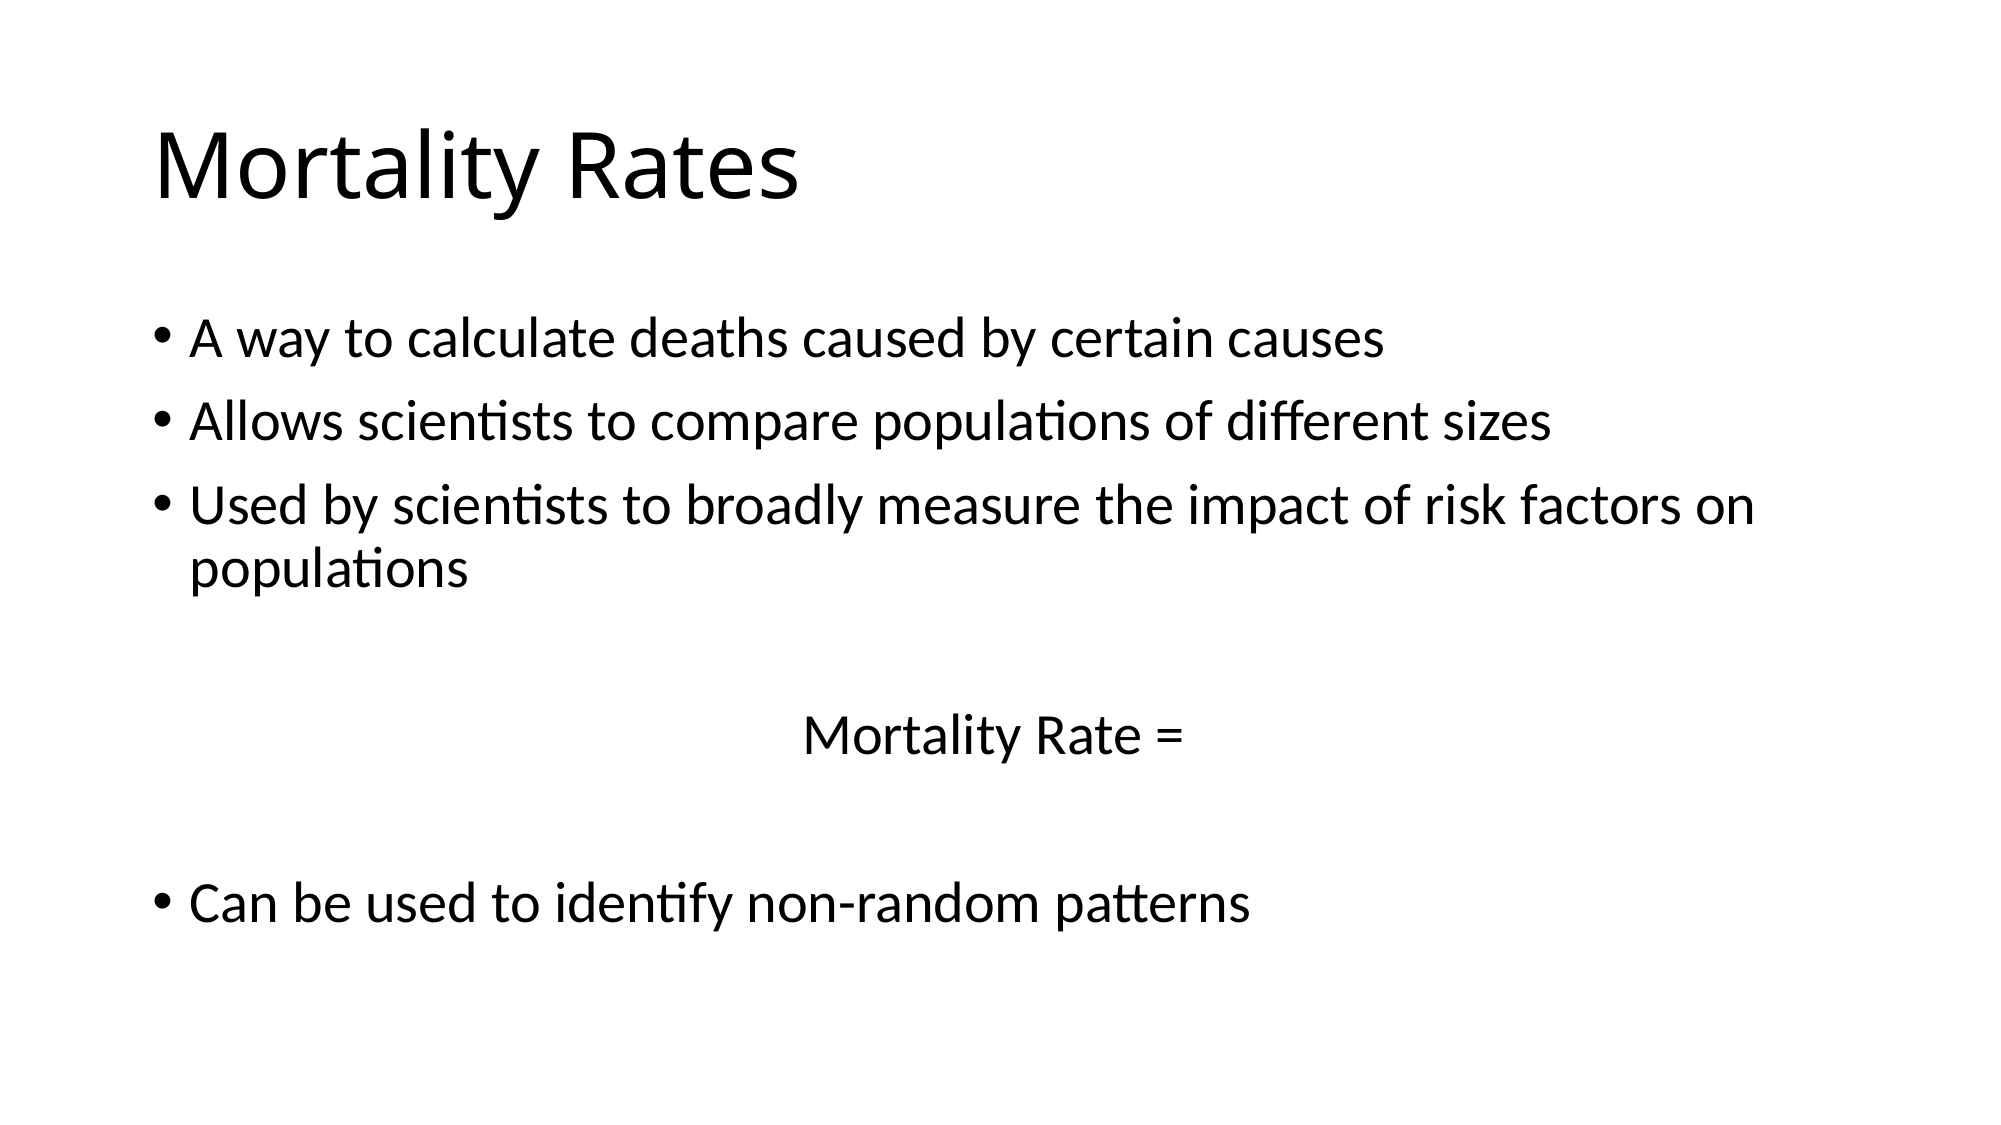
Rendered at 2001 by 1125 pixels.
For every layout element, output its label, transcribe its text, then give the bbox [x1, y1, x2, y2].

title Mortality Rates [137, 59, 1863, 278]
